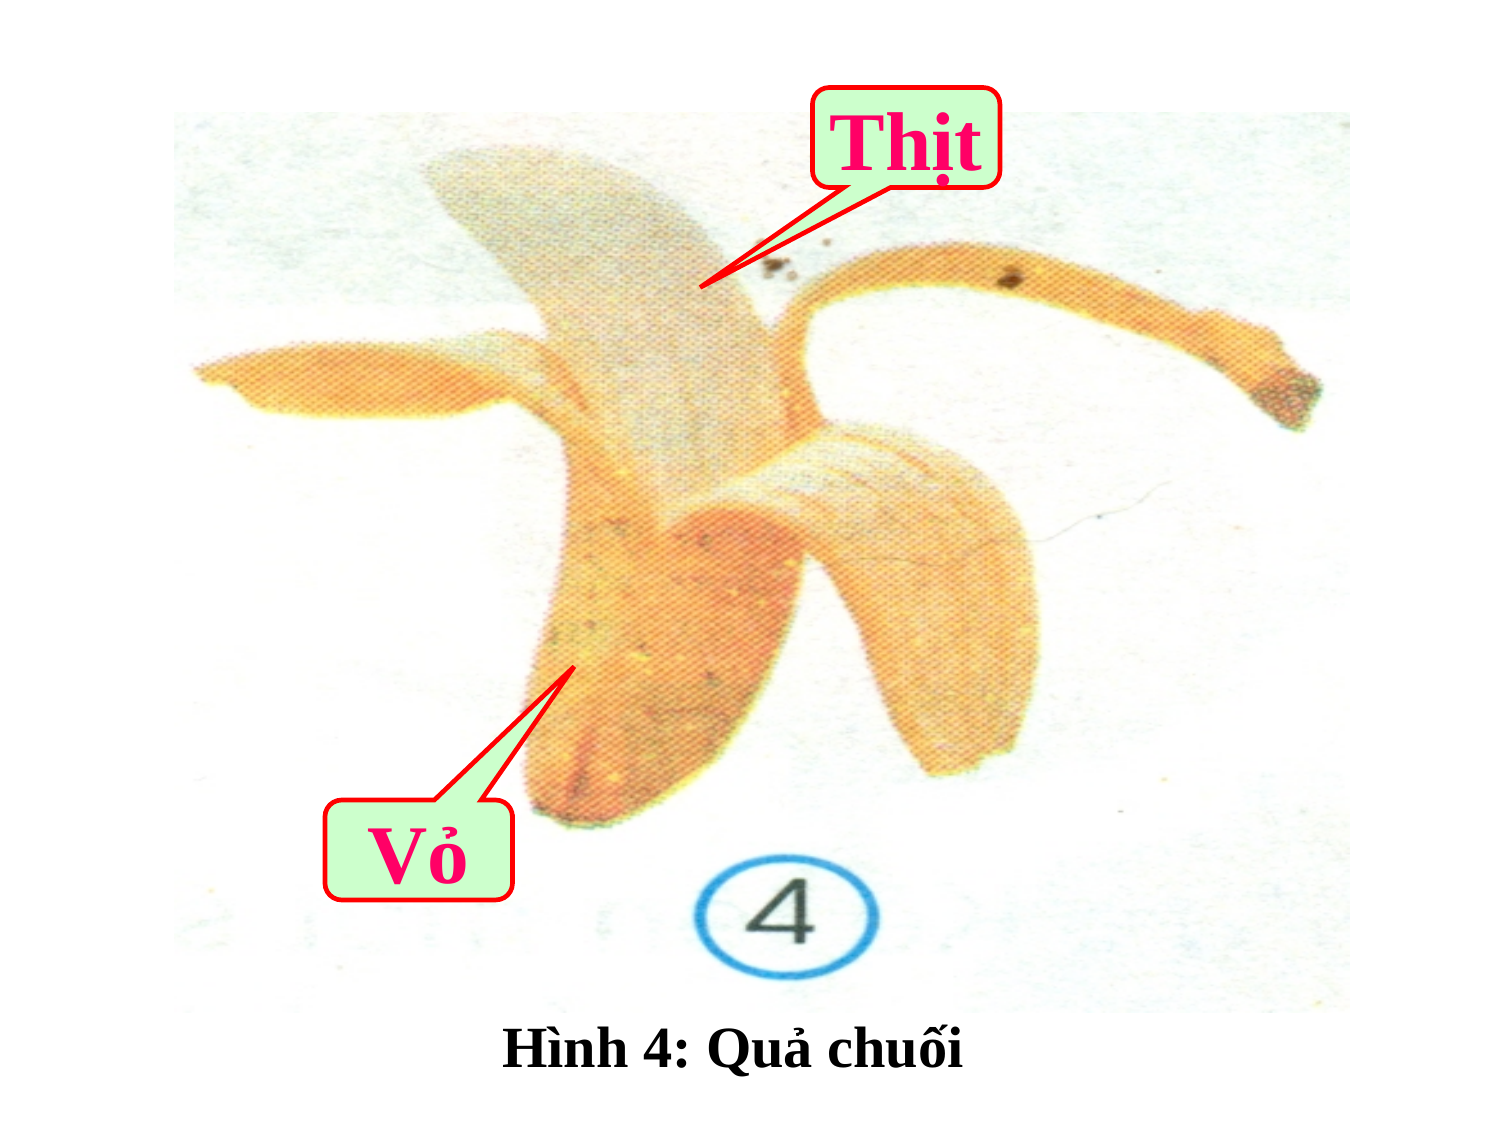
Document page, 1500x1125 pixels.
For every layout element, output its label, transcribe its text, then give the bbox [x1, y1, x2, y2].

picture [174, 112, 1351, 1013]
text_box Hình 4: Quả chuối [487, 1022, 1025, 1087]
text_box Thịt [812, 87, 1000, 110]
